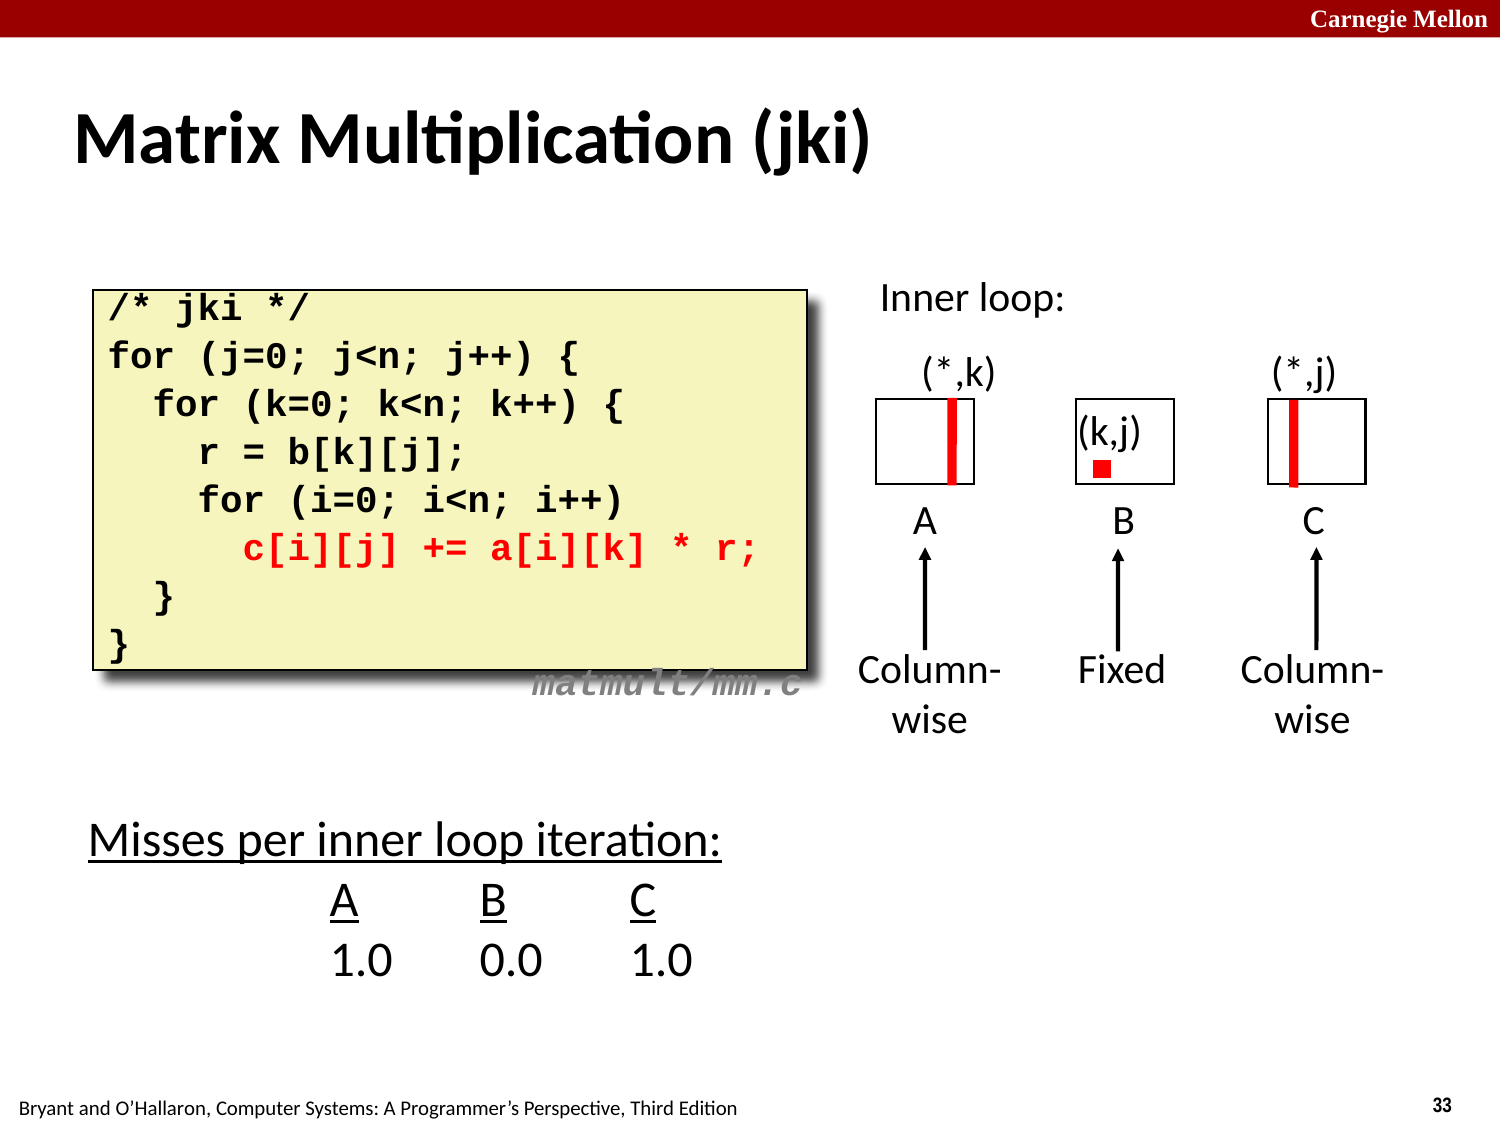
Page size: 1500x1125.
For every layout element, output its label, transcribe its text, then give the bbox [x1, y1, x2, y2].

title Matrix Multiplication (jki) [58, 71, 1305, 197]
text_box Column- wise [842, 634, 1017, 749]
text_box (*,k) [906, 337, 1012, 402]
text_box [953, 402, 974, 485]
text_box [1075, 398, 1174, 485]
text_box [1097, 464, 1107, 473]
text_box [1267, 402, 1293, 485]
text_box Inner loop: [864, 262, 1081, 327]
text_box (*,j) [1256, 337, 1353, 402]
text_box Misses per inner loop iteration: A B C 1.0 0.0 1.0 [72, 798, 974, 1000]
text_box /* jki */ for (j=0; j<n; j++) { for (k=0; k<n; k++) { r = b[k][j]; for (i=0; i<n; i++) c[i][j] += a[i][k] * r; } } [92, 289, 807, 670]
text_box C [1287, 485, 1340, 550]
text_box [1310, 547, 1323, 651]
text_box [875, 398, 952, 485]
text_box [918, 547, 932, 651]
text_box Column- wise [1225, 634, 1400, 749]
text_box B [1097, 485, 1151, 550]
text_box (k,j) [1062, 396, 1158, 461]
text_box matmult/mm.c [518, 653, 818, 712]
text_box [1111, 548, 1125, 652]
text_box [1294, 398, 1366, 485]
text_box Fixed [1062, 634, 1182, 699]
text_box A [898, 485, 953, 550]
